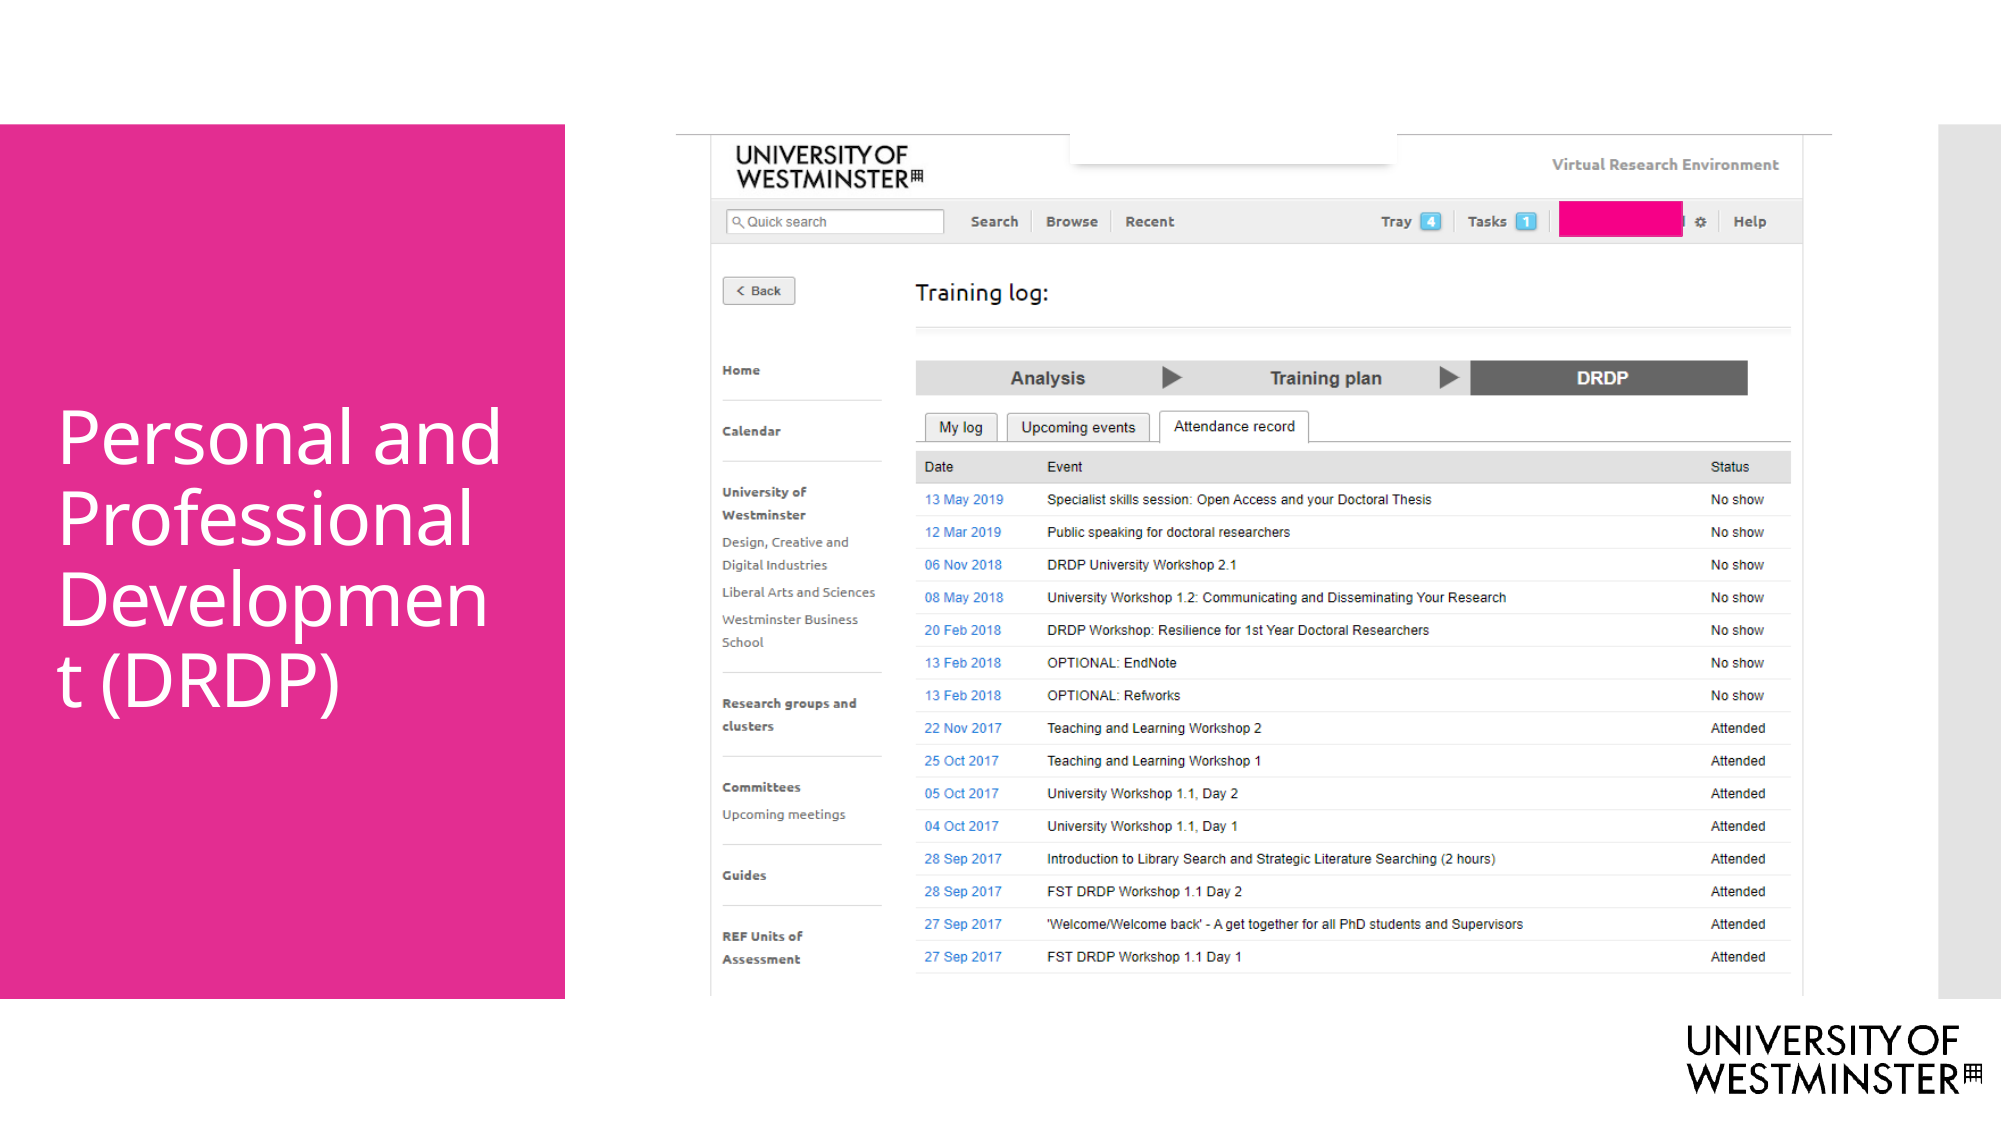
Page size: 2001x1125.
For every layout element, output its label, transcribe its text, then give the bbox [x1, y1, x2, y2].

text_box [675, 129, 1833, 996]
title Personal and Professional Development (DRDP) [41, 184, 525, 940]
picture [1680, 1016, 1994, 1109]
